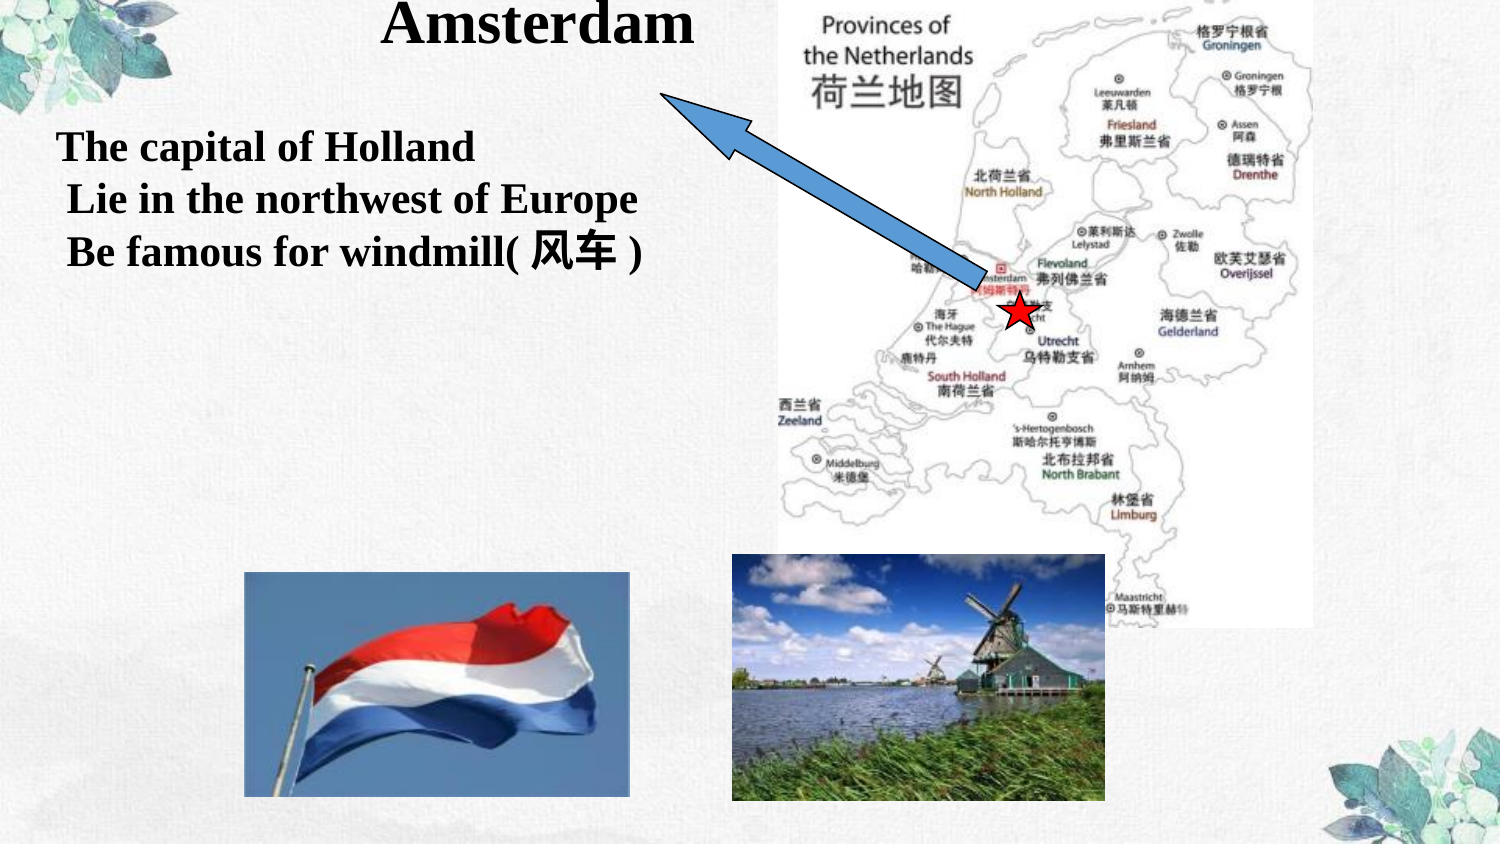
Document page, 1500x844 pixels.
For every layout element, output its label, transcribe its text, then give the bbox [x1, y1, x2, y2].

list The capital of Holland Lie in the northwest of Europe Be famous for windmill(风车) [44, 111, 741, 669]
text_box [660, 93, 778, 176]
picture [0, 0, 1500, 844]
text_box Amsterdam [290, 0, 778, 62]
